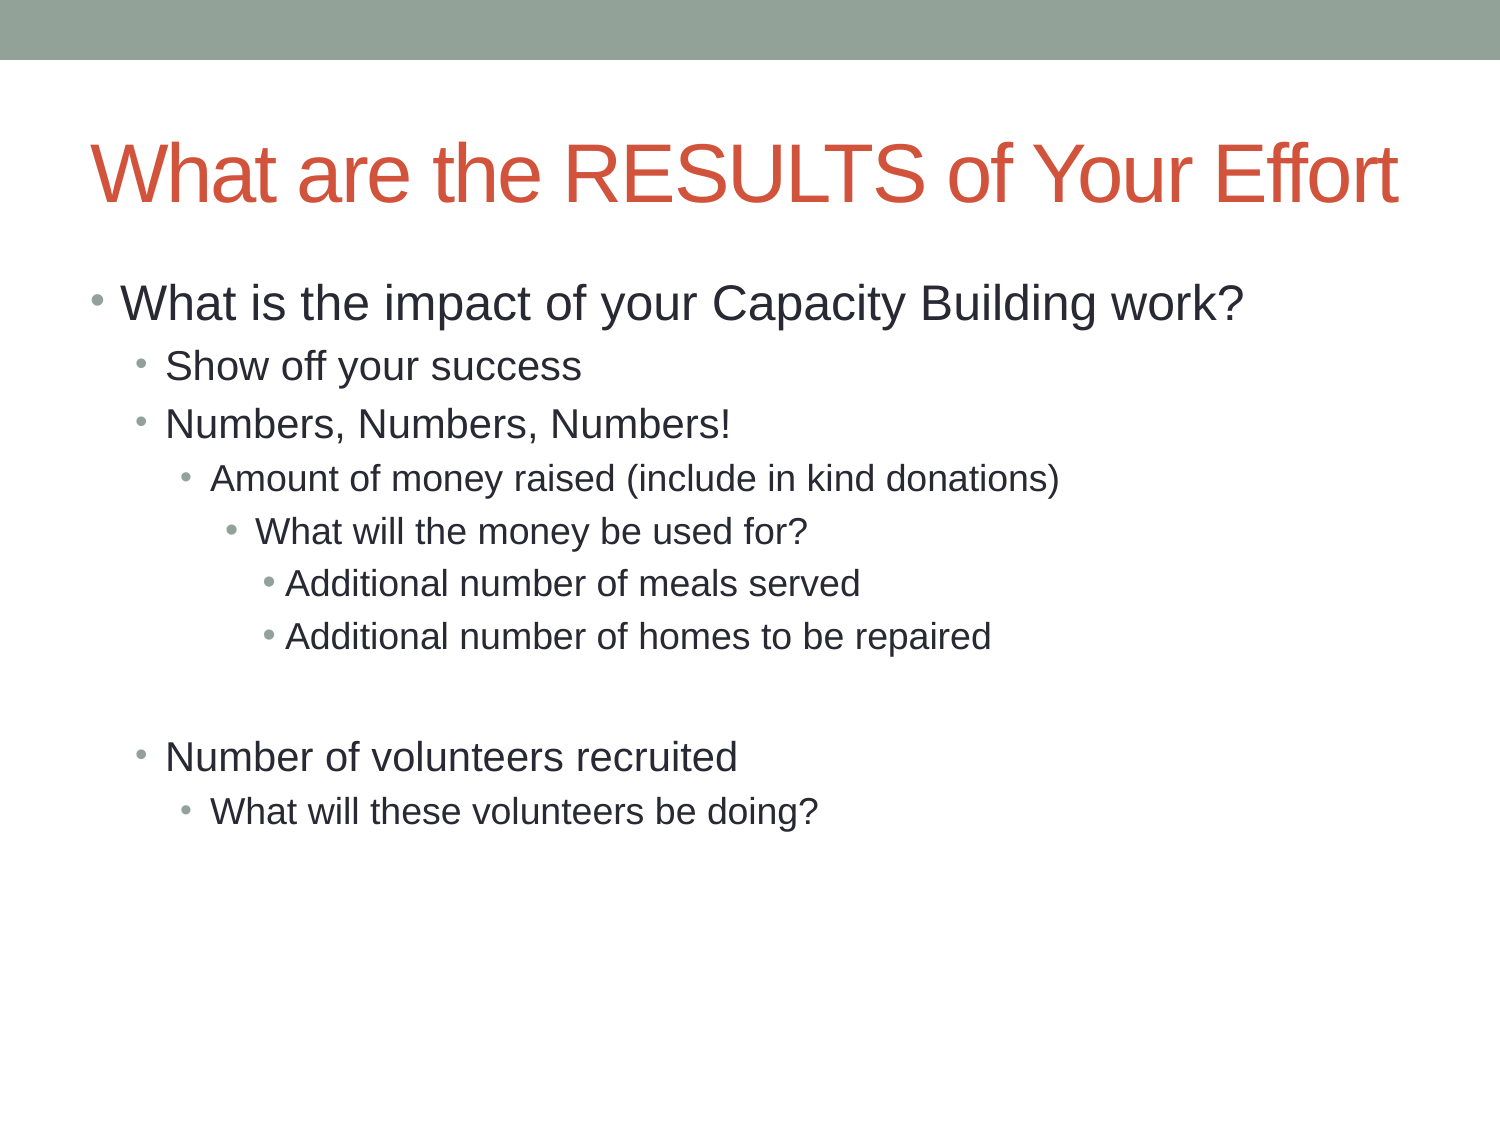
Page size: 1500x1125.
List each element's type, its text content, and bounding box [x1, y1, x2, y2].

title What are the RESULTS of Your Effort [75, 87, 1425, 250]
list What is the impact of your Capacity Building work? Show off your success Numbers, Numbers, Numbers! Amount of money raised (include in kind donations) What will the money be used for? Additional number of meals served Additional number of homes to be repaired Number of volunteers recruited What will these volunteers be doing? [75, 262, 1425, 1063]
